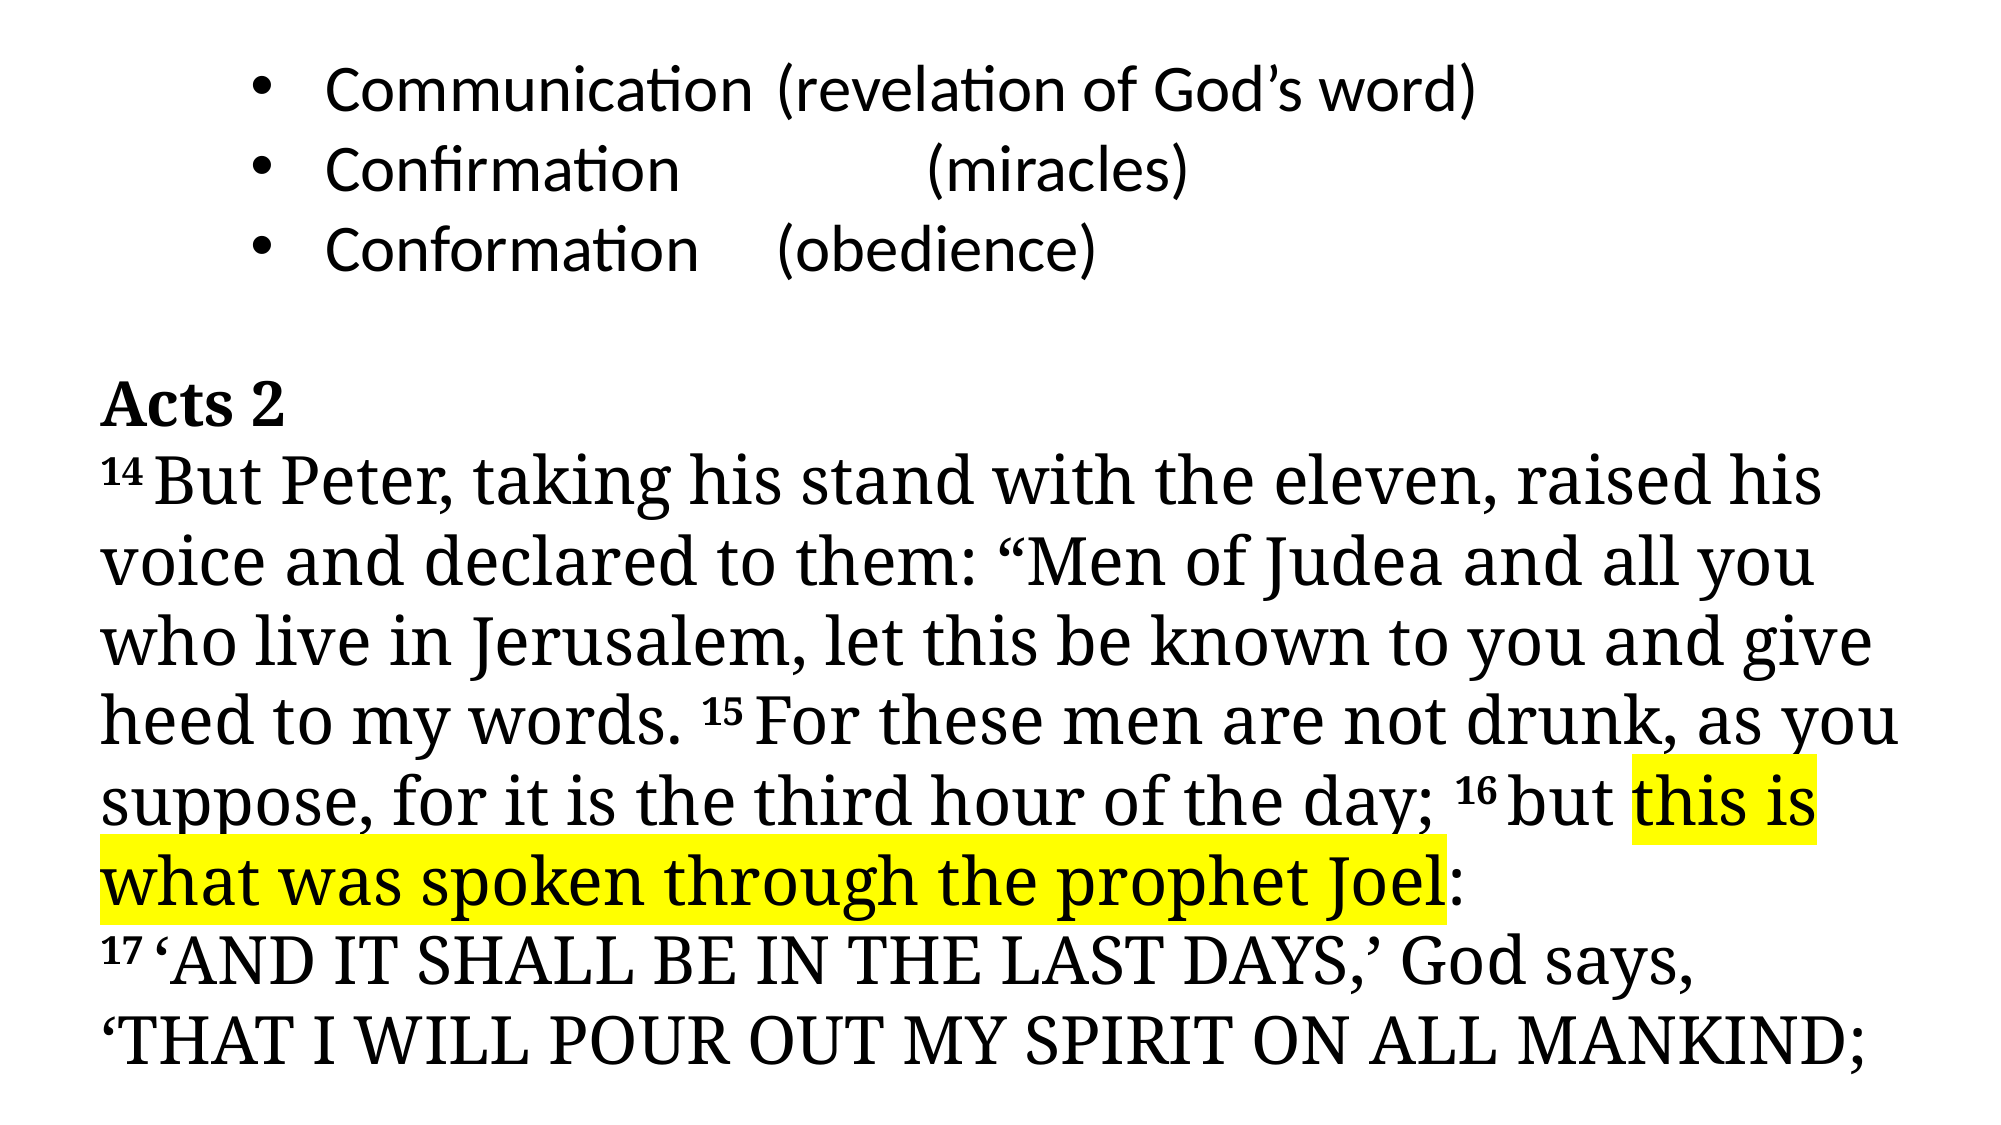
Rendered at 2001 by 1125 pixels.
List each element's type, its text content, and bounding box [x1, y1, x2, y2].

text_box Communication (revelation of God’s word) Confirmation (miracles) Conformation (obedience) [85, 37, 1915, 292]
text_box Acts 2 14 But Peter, taking his stand with the eleven, raised his voice and declared to them: “Men of Judea and all you who live in Jerusalem, let this be known to you and give heed to my words. 15 For these men are not drunk, as you suppose, for it is the third hour of the day; 16 but this is what was spoken through the prophet Joel: 17 ‘And it shall be in the last days,’ God says, ‘That I will pour out My Spirit on all mankind; [85, 356, 1965, 1086]
